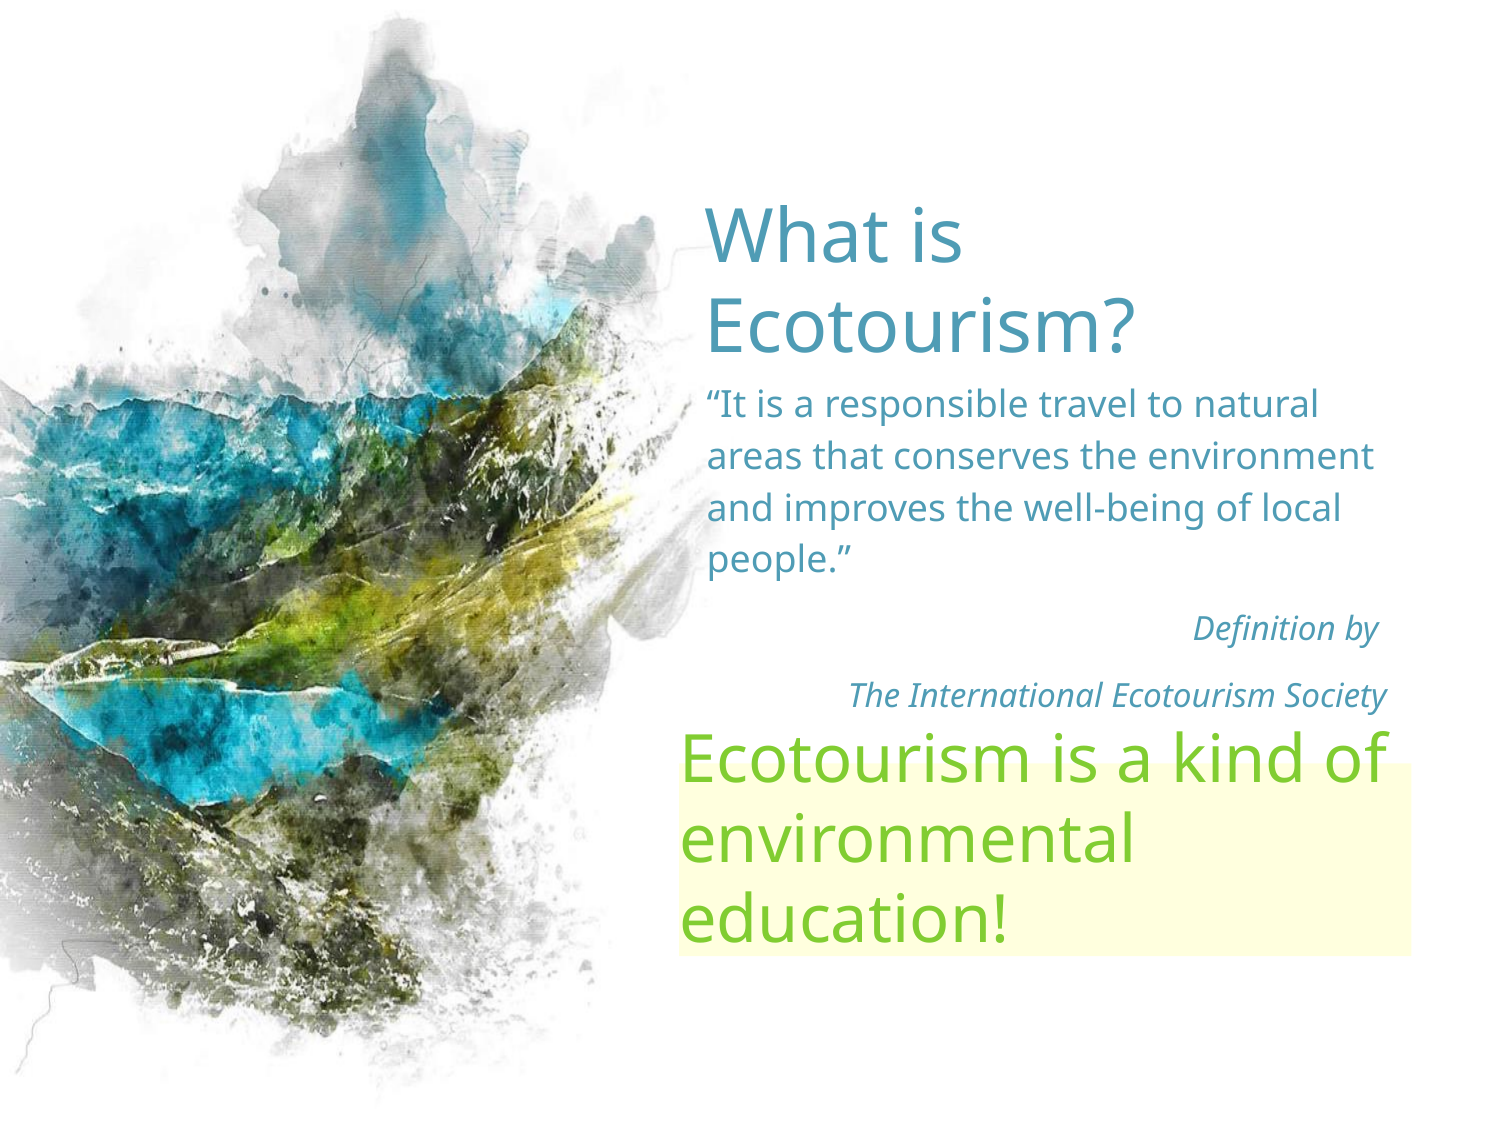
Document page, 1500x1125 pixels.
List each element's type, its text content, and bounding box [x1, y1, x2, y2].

text_box Ecotourism is a kind of environmental education! [679, 763, 1412, 957]
picture [0, 0, 1500, 1125]
subtitle “It is a responsible travel to natural areas that conserves the environment and improves the well-being of local people.” Definition by The International Ecotourism Society [706, 373, 1388, 546]
title What is Ecotourism? [704, 113, 1386, 368]
